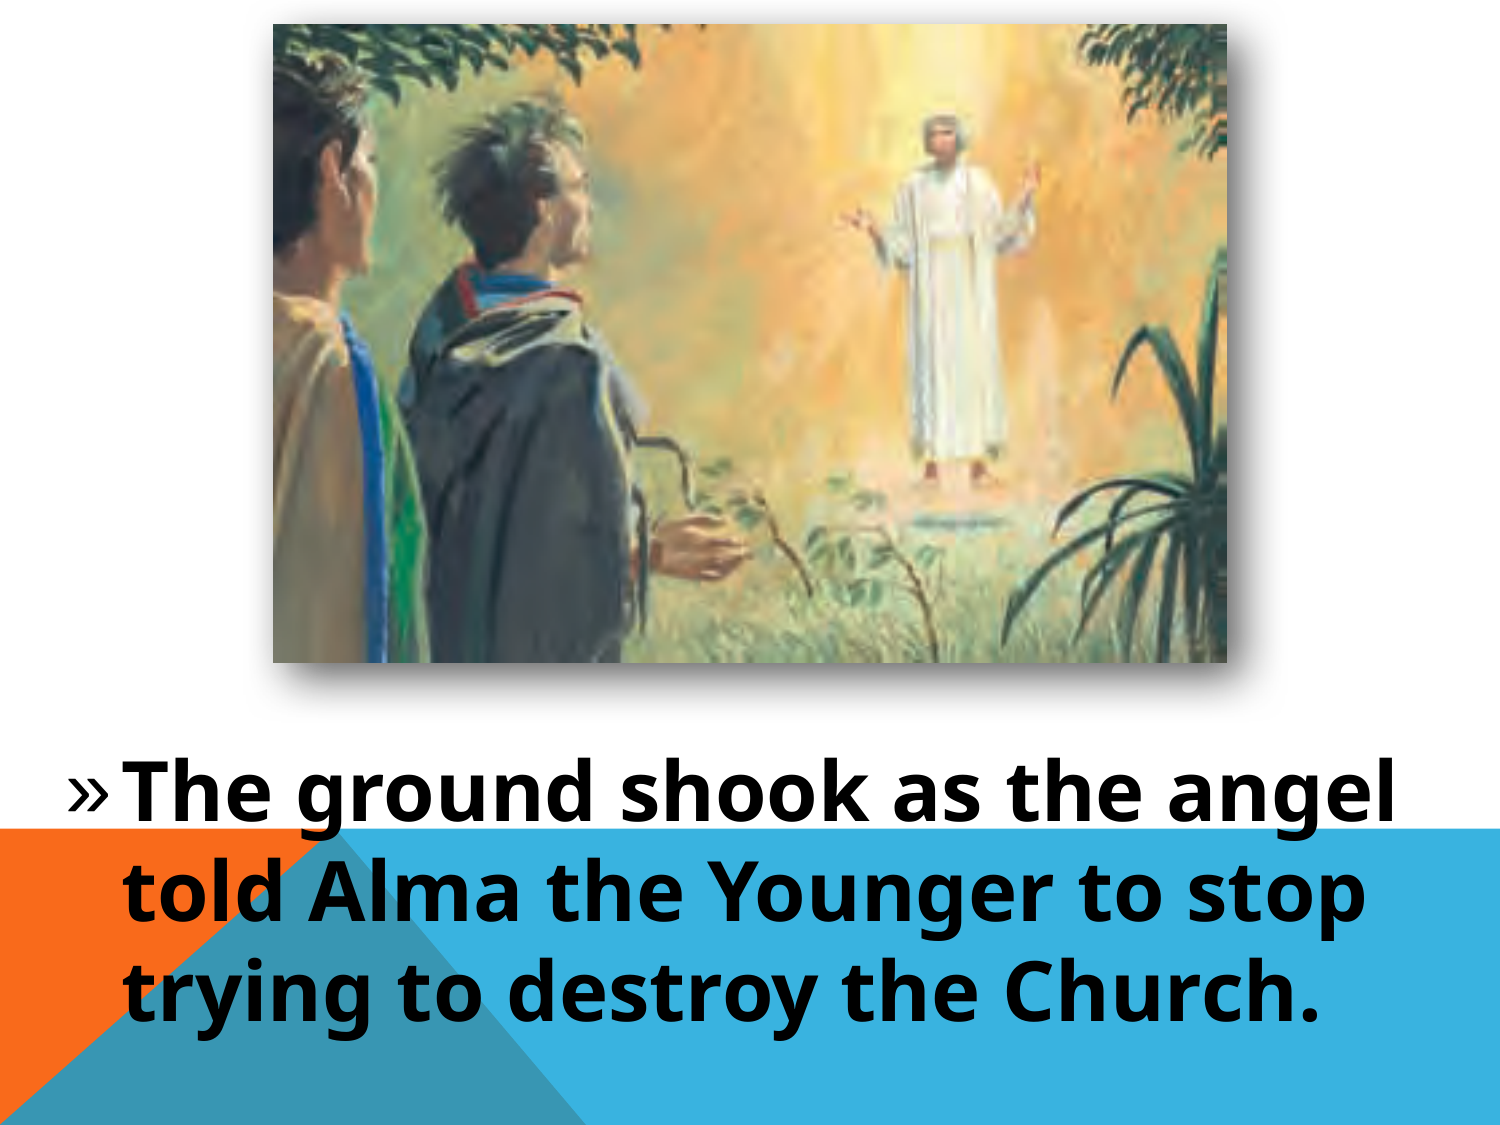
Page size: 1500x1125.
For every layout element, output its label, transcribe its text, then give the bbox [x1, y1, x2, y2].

picture [272, 24, 1227, 663]
list The ground shook as the angel told Alma the Younger to stop trying to destroy the Church. [50, 662, 1475, 1115]
